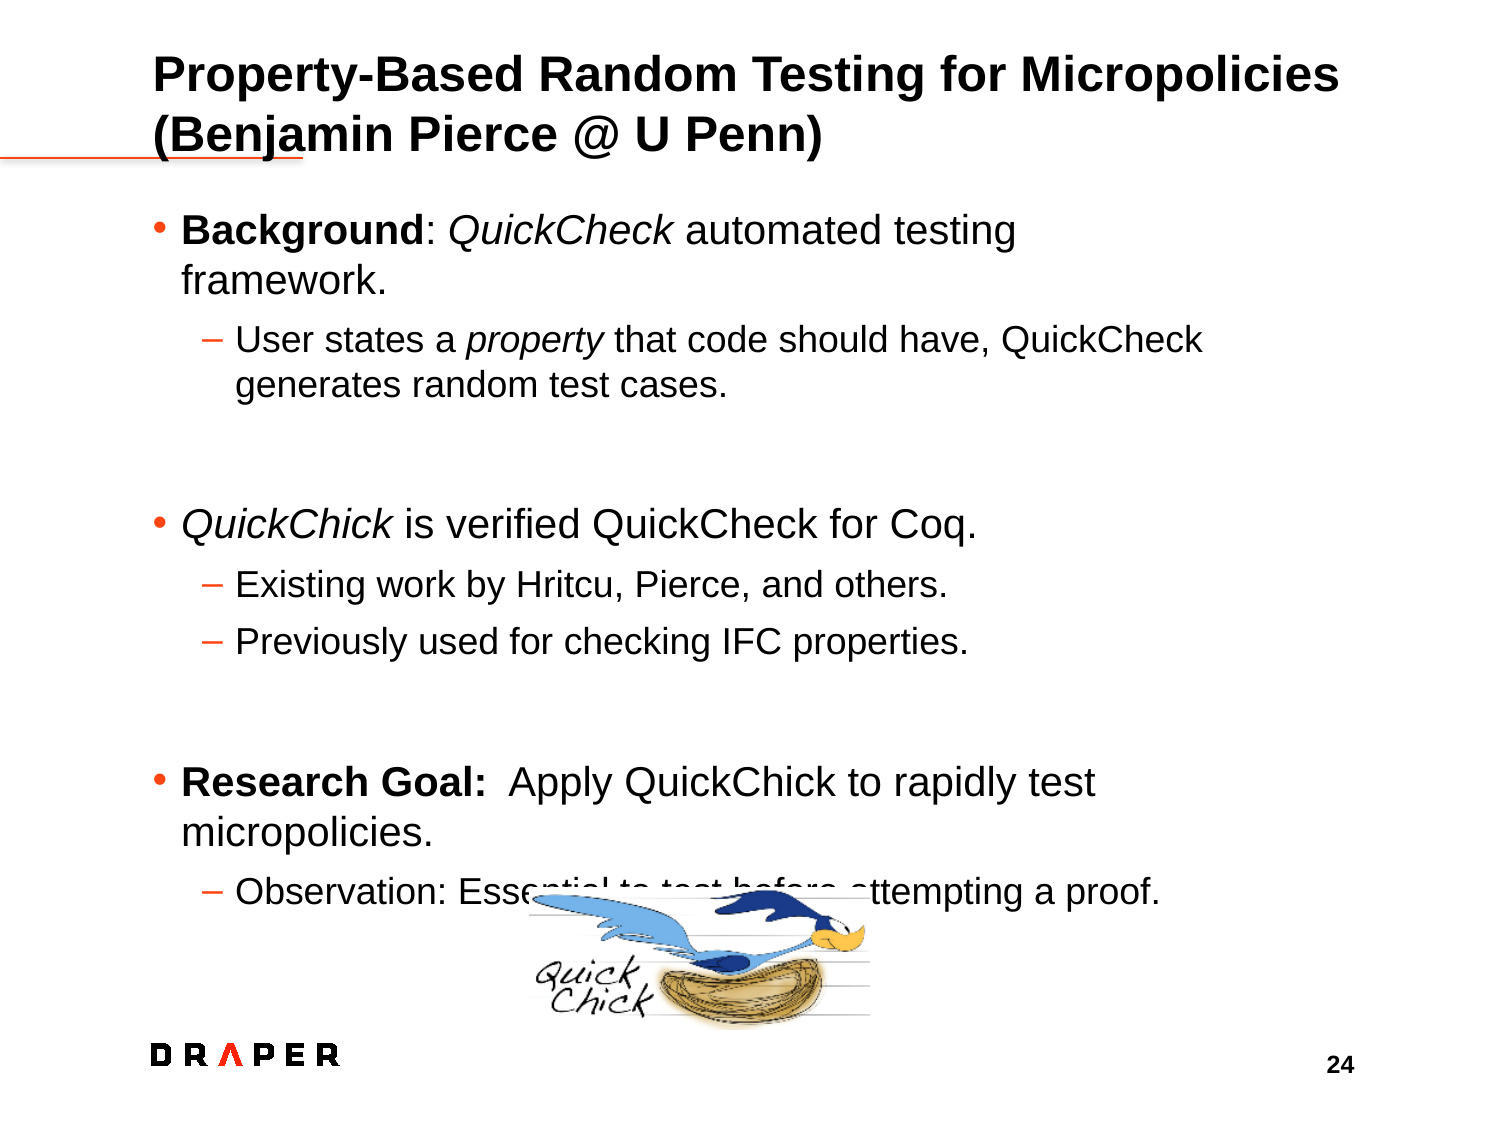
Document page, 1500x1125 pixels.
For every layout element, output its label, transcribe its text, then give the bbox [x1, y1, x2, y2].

picture [529, 886, 871, 1030]
title Property-Based Random Testing for Micropolicies (Benjamin Pierce @ U Penn) [152, 7, 1427, 196]
slide_number 24 [1292, 1040, 1370, 1101]
list Background: QuickCheck automated testing framework. User states a property that code should have, QuickCheck generates random test cases. QuickChick is verified QuickCheck for Coq. Existing work by Hritcu, Pierce, and others. Previously used for checking IFC properties. Research Goal: Apply QuickChick to rapidly test micropolicies. Observation: Essential to test before attempting a proof. [152, 195, 1247, 1004]
